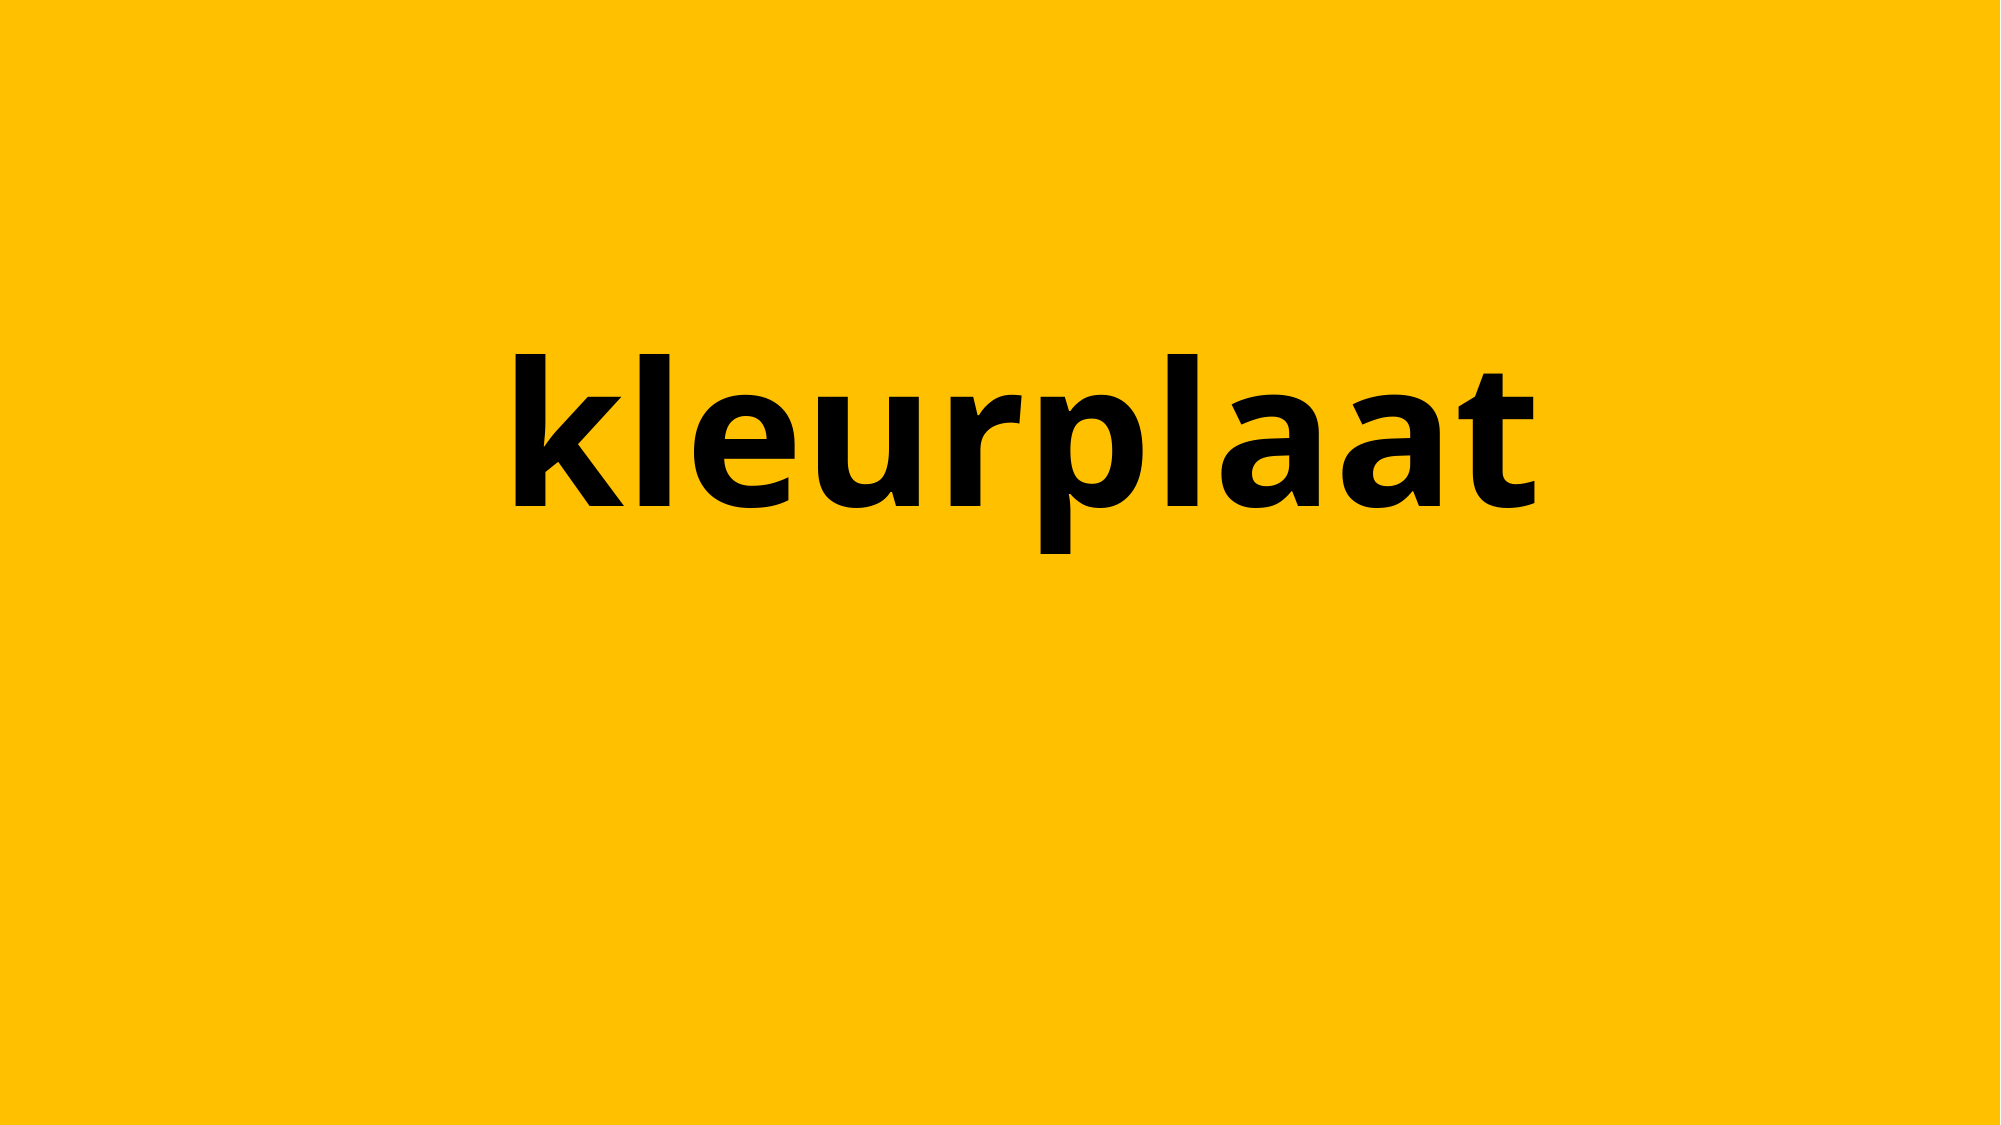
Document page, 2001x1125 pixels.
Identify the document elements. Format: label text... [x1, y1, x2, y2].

title kleurplaat [271, 280, 1772, 557]
